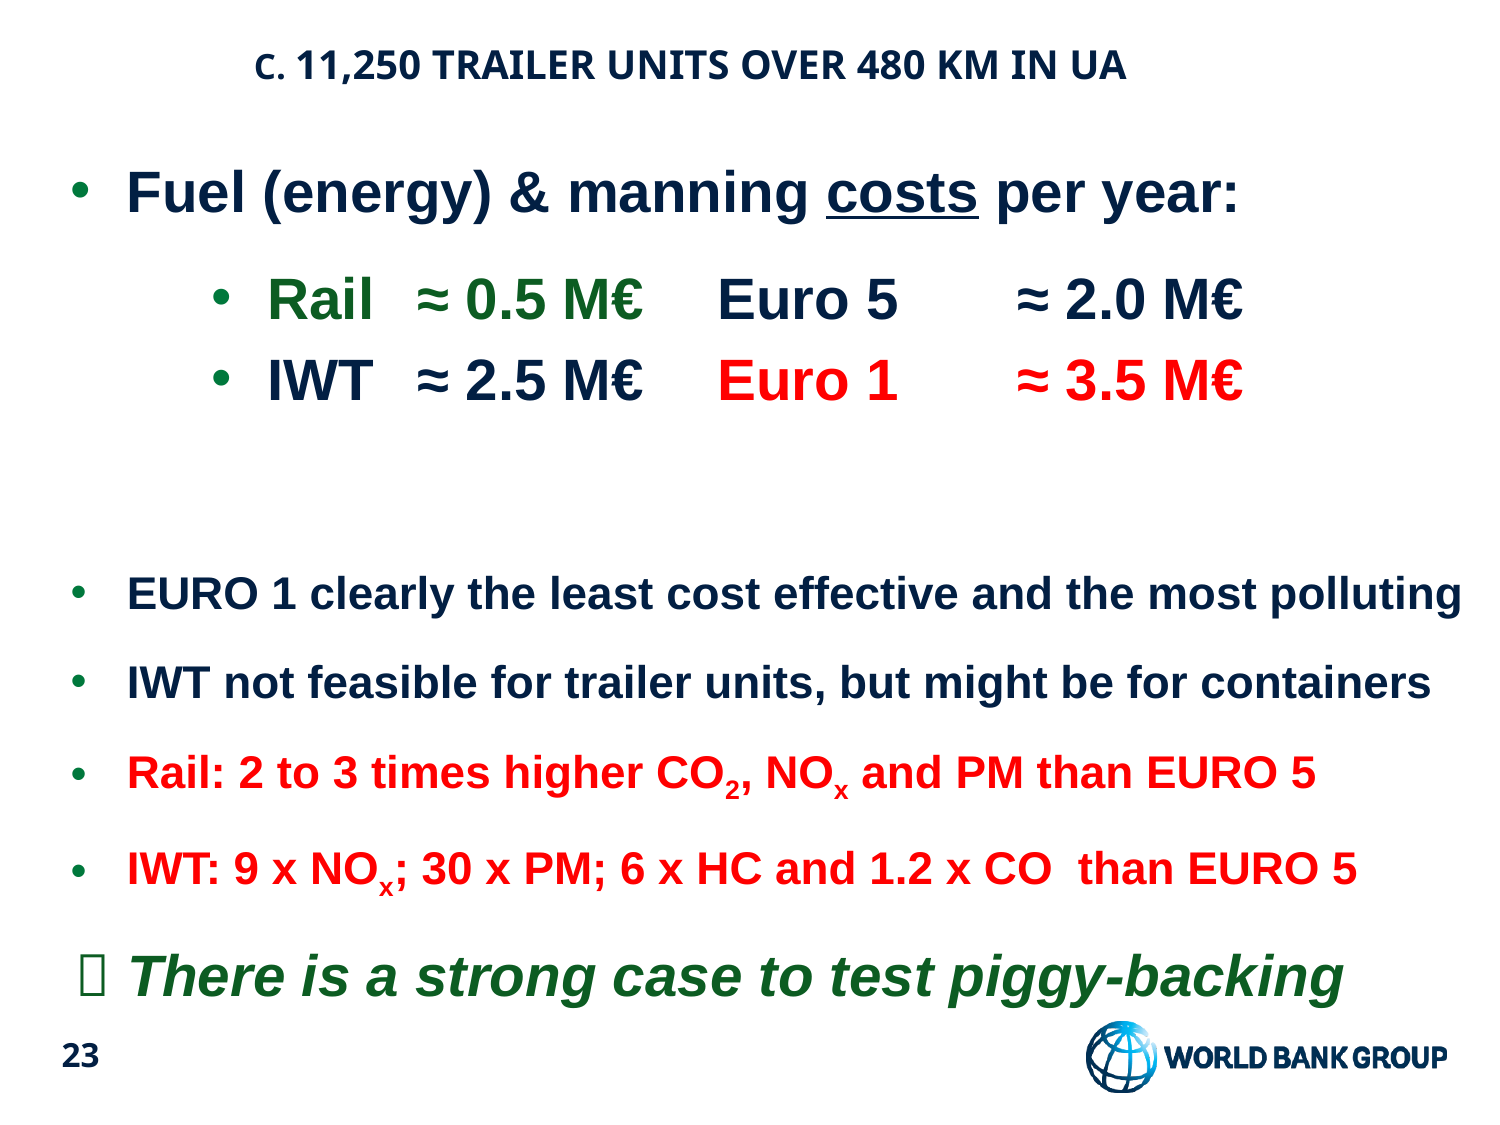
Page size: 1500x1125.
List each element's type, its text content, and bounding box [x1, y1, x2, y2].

list Fuel (energy) & manning costs per year: Rail ≈ 0.5 M€ Euro 5 ≈ 2.0 M€ IWT ≈ 2.5 M€ Euro 1 ≈ 3.5 M€ EURO 1 clearly the least cost effective and the most polluting IWT not feasible for trailer units, but might be for containers Rail: 2 to 3 times higher CO2, NOx and PM than EURO 5 IWT: 9 x NOx; 30 x PM; 6 x HC and 1.2 x CO than EURO 5  There is a strong case to test piggy-backing [5, 154, 1475, 1033]
slide_number 23 [0, 1027, 115, 1087]
title C. 11,250 trailer units over 480 km in UA [21, 38, 1361, 132]
picture [1086, 1021, 1447, 1093]
picture [1108, 1034, 1120, 1044]
picture [1118, 1036, 1128, 1049]
